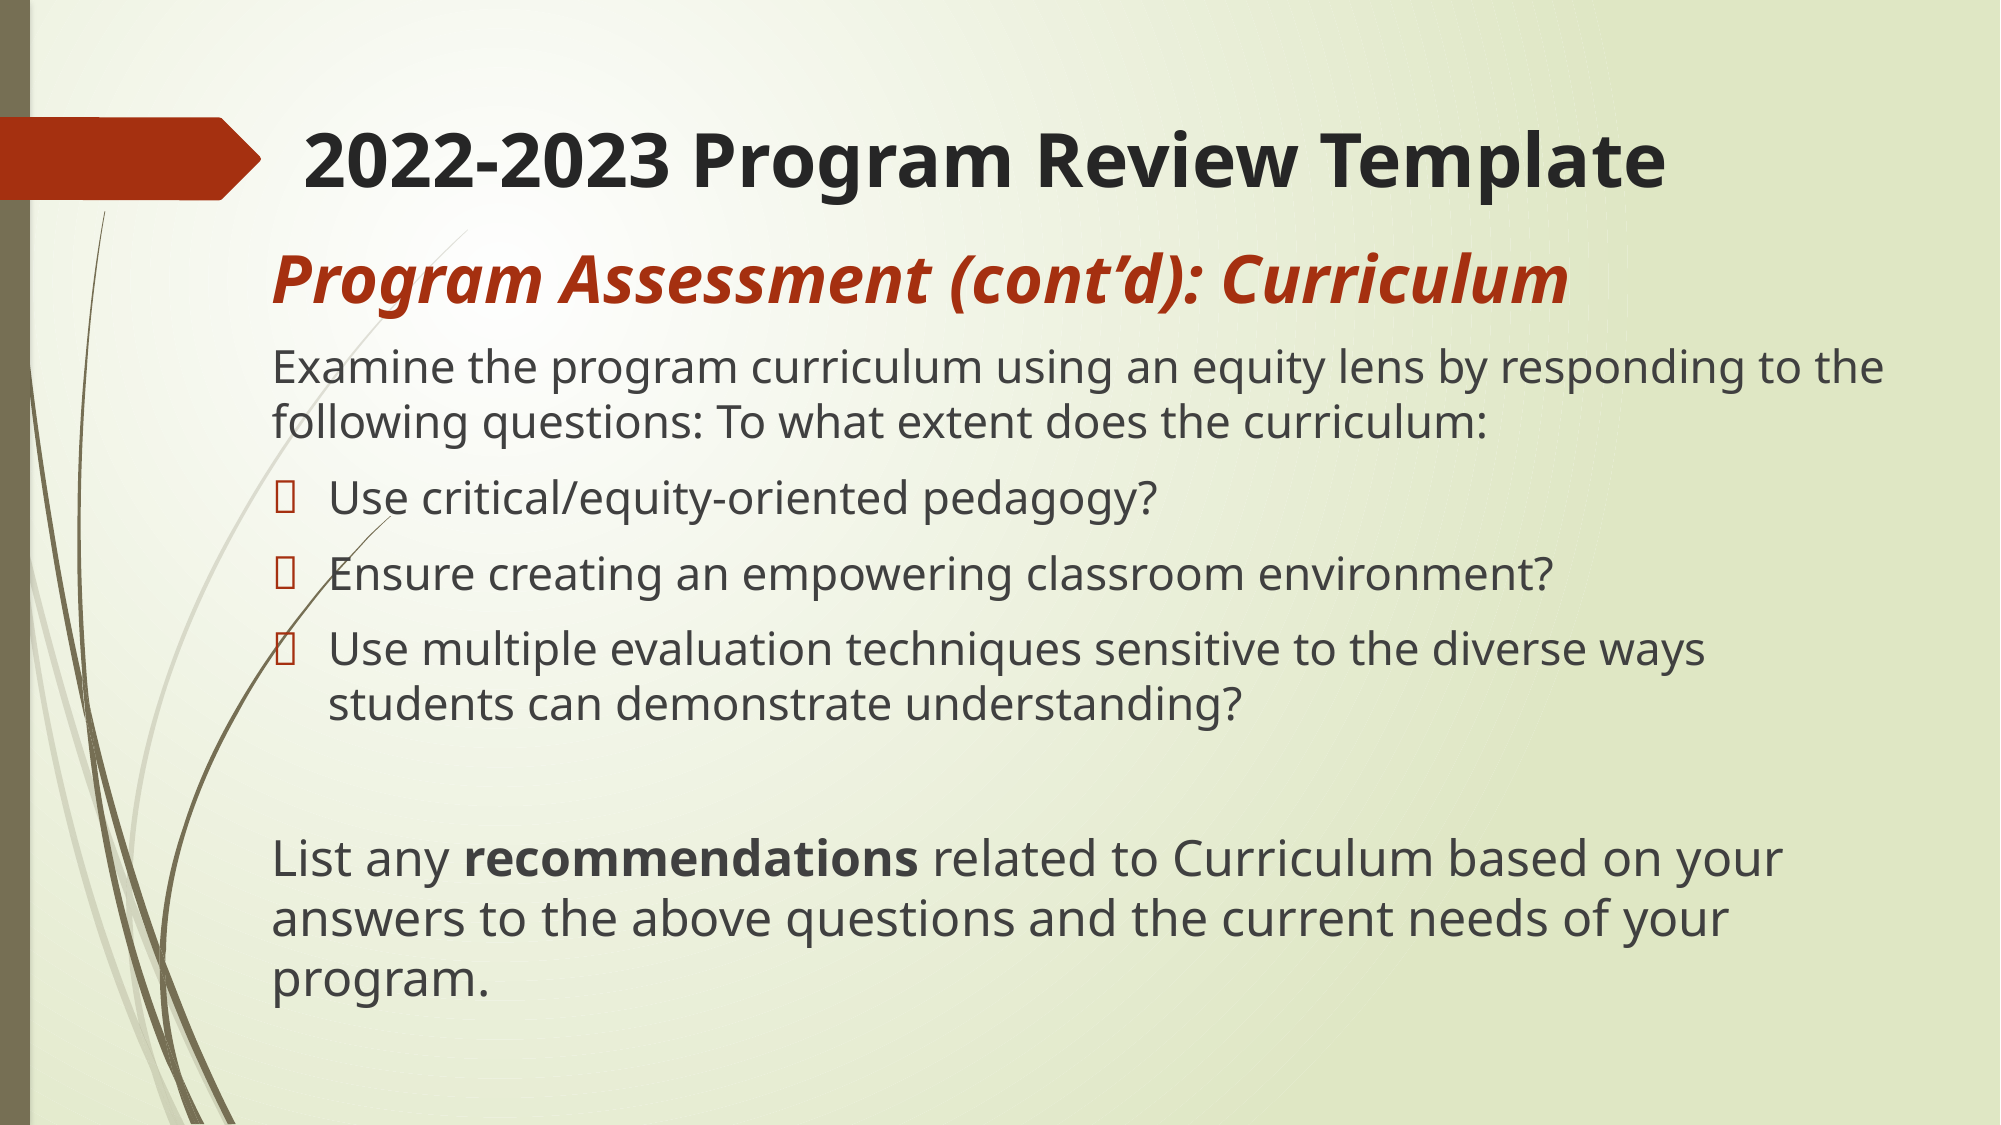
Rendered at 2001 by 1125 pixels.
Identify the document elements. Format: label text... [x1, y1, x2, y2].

title 2022-2023 Program Review Template [288, 105, 1751, 229]
list Program Assessment (cont’d): Curriculum Examine the program curriculum using an equity lens by responding to the following questions: To what extent does the curriculum: Use critical/equity-oriented pedagogy? Ensure creating an empowering classroom environment? Use multiple evaluation techniques sensitive to the diverse ways students can demonstrate understanding? List any recommendations related to Curriculum based on your answers to the above questions and the current needs of your program. [256, 229, 1916, 1031]
